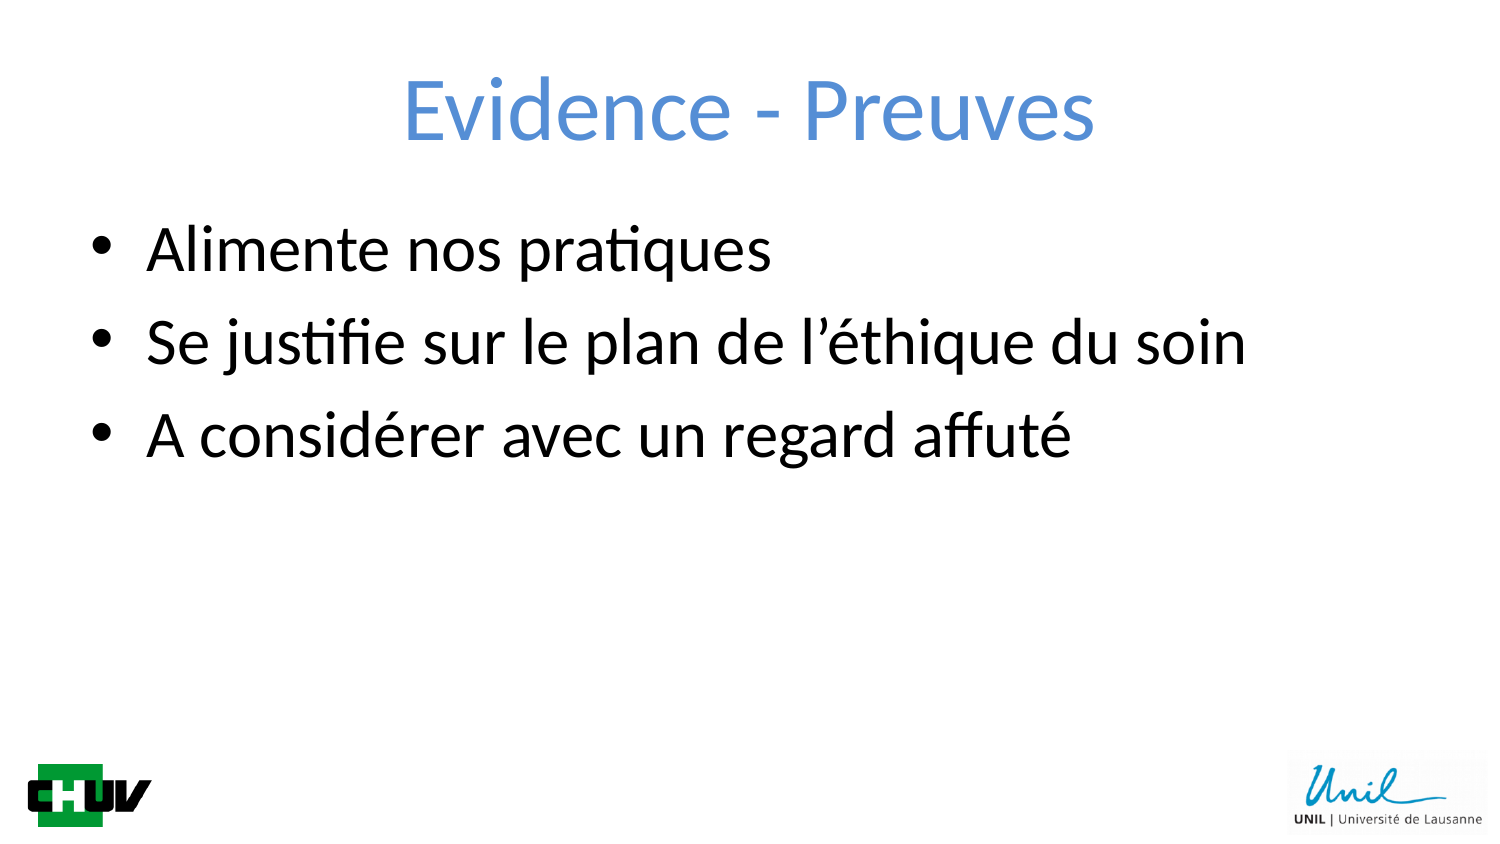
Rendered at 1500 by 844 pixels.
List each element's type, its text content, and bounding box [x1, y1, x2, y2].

title Evidence - Preuves [75, 33, 1425, 175]
picture [1287, 750, 1488, 835]
picture [27, 764, 163, 827]
list Alimente nos pratiques Se justifie sur le plan de l’éthique du soin A considérer avec un regard affuté [75, 196, 1425, 754]
